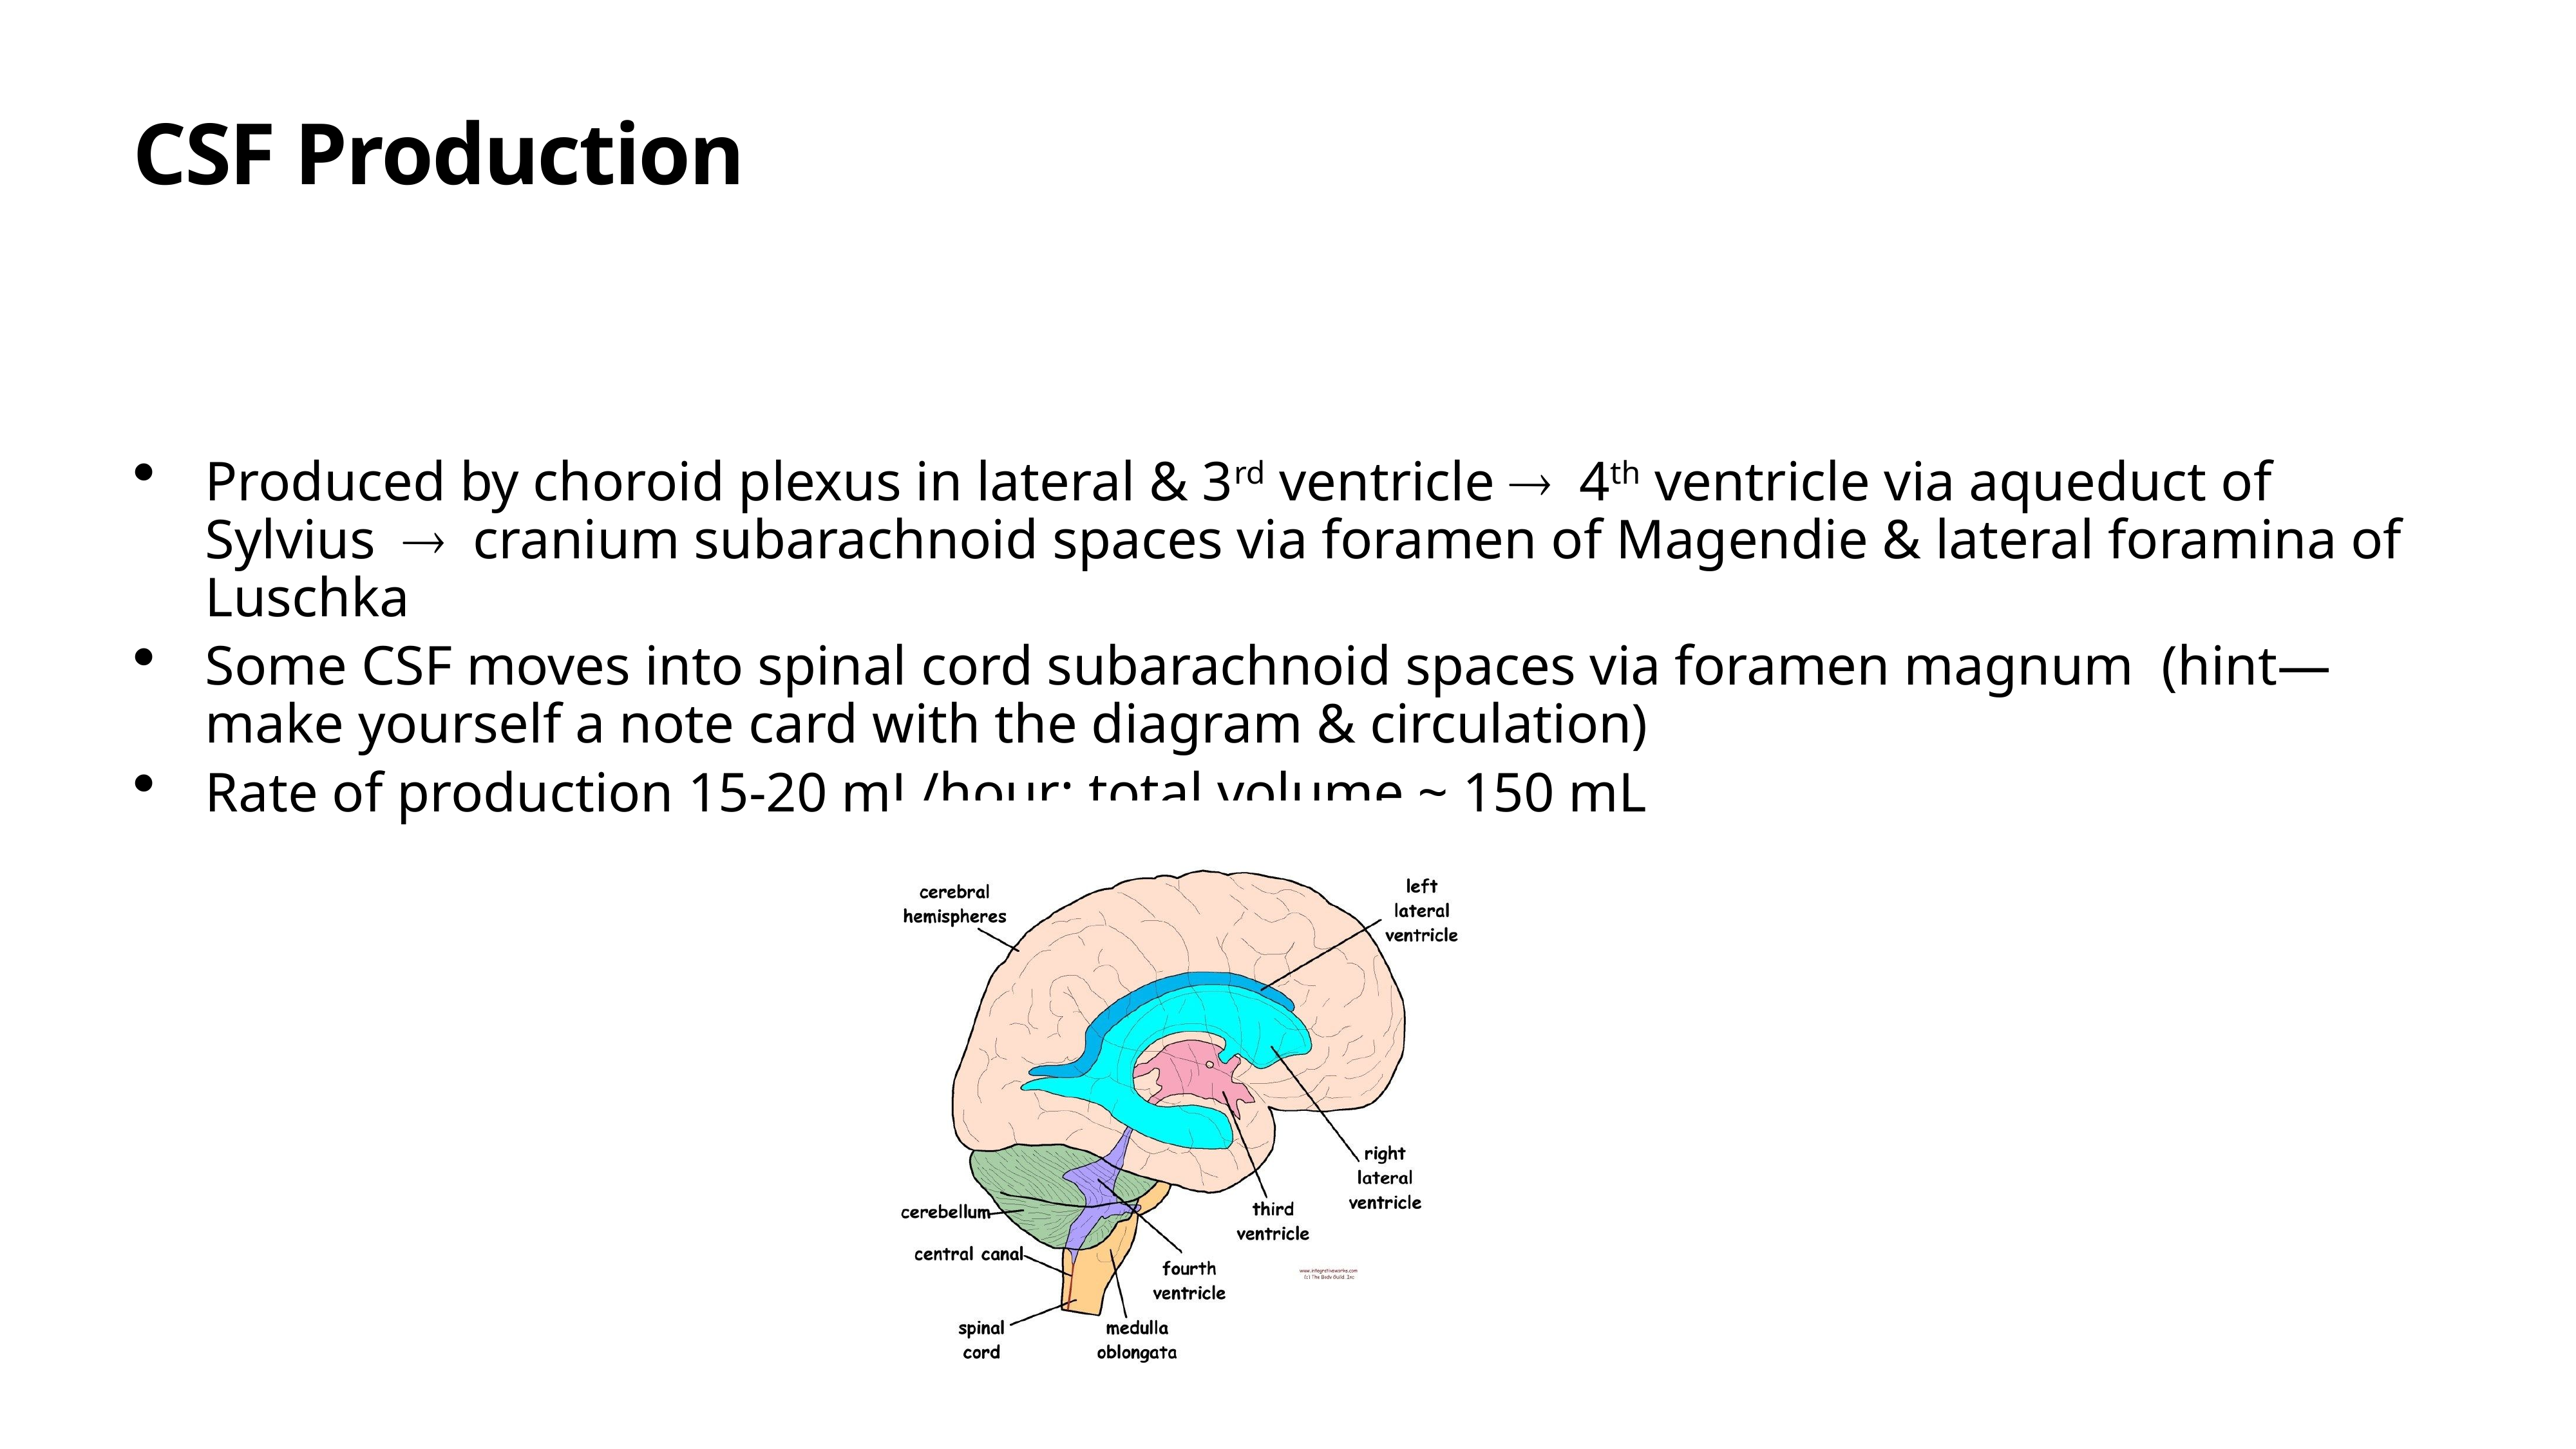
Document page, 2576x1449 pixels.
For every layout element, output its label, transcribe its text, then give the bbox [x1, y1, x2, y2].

picture [889, 800, 1475, 1387]
title CSF Production [127, 113, 2449, 266]
list Produced by choroid plexus in lateral & 3rd ventricle ® 4th ventricle via aqueduct of Sylvius ® cranium subarachnoid spaces via foramen of Magendie & lateral foramina of Luschka Some CSF moves into spinal cord subarachnoid spaces via foramen magnum (hint—make yourself a note card with the diagram & circulation) Rate of production 15-20 mL/hour; total volume ~ 150 mL [127, 448, 2449, 1321]
